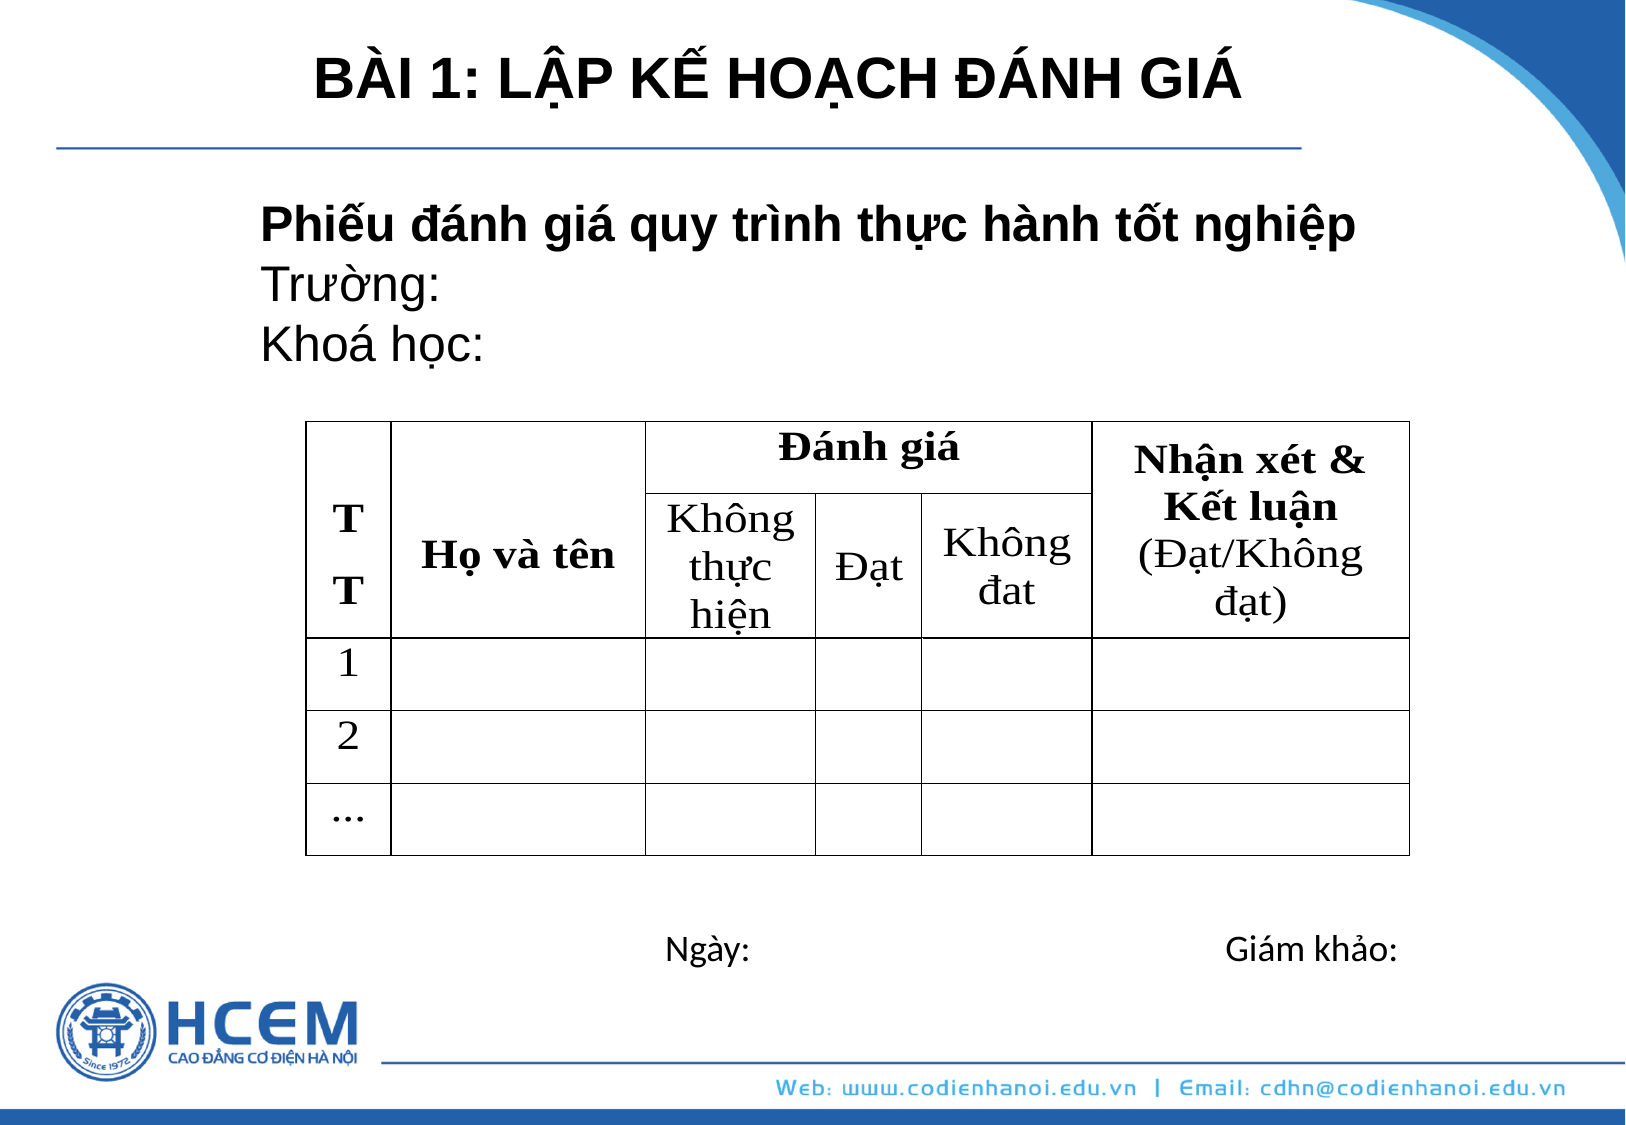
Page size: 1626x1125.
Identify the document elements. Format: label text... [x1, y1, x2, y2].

text_box Phiếu đánh giá quy trình thực hành tốt nghiệp Trường: Khoá học: [245, 184, 1403, 380]
text_box BÀI 1: LẬP KẾ HOẠCH ĐÁNH GIÁ [298, 32, 1259, 117]
picture [0, 0, 1626, 1125]
text_box Ngày: Giám khảo: [641, 916, 1415, 977]
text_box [292, 420, 1465, 881]
